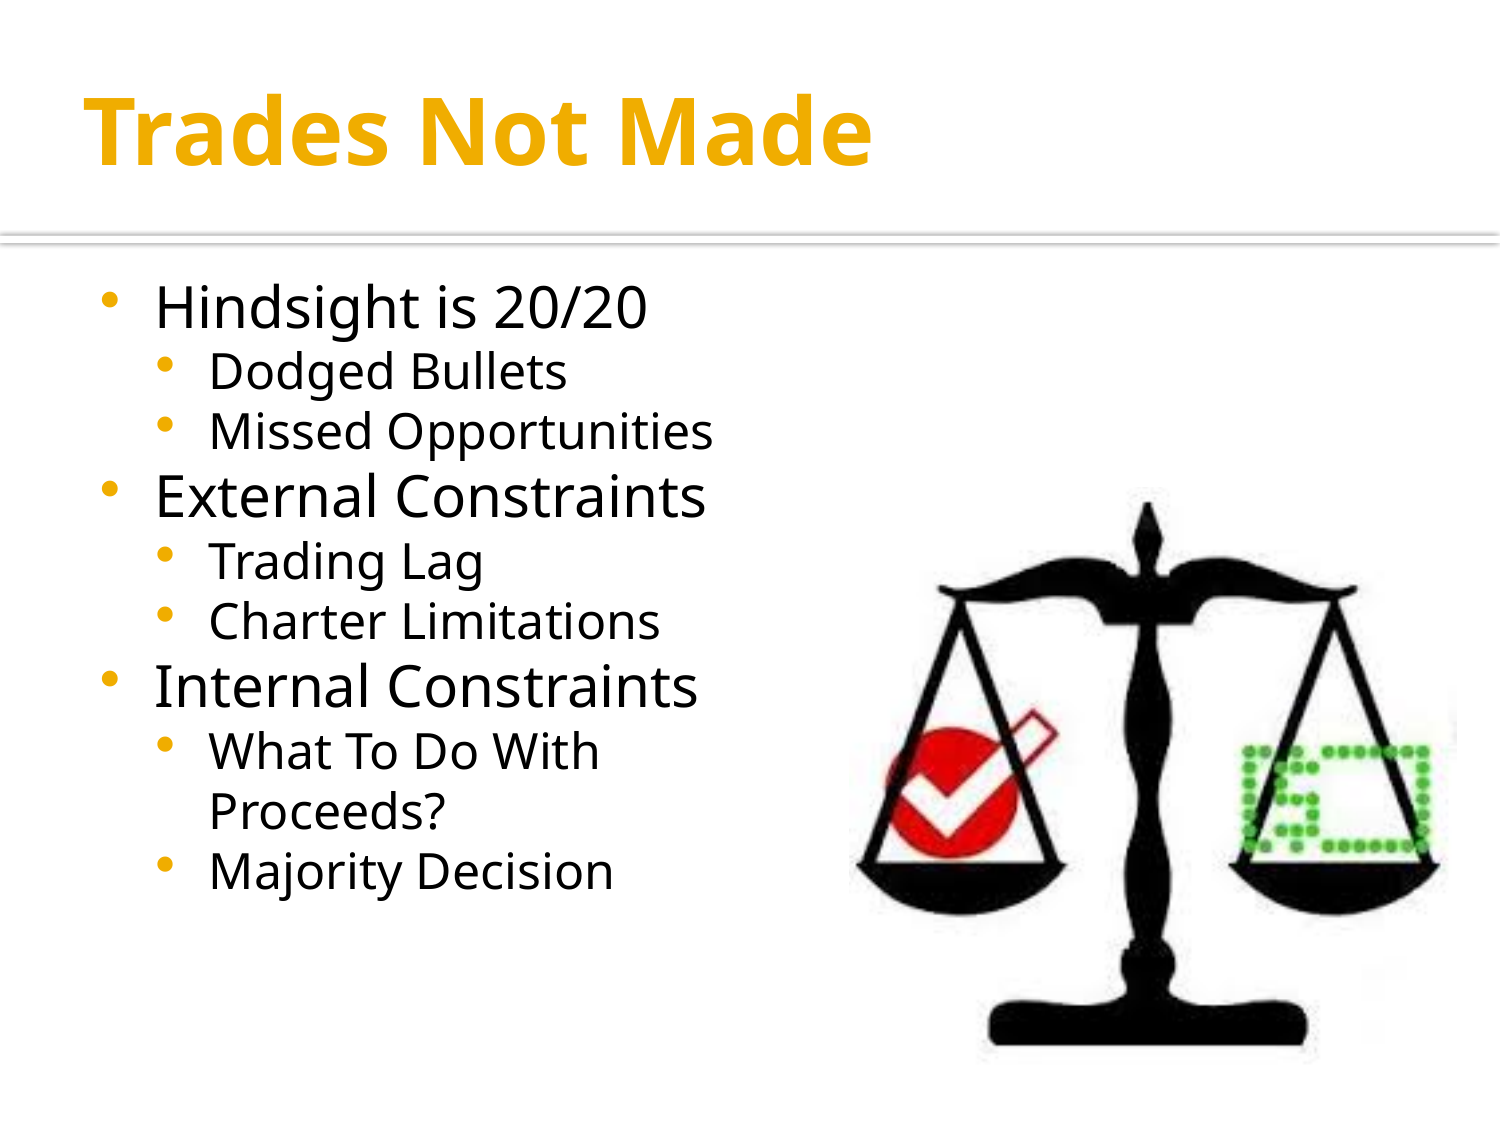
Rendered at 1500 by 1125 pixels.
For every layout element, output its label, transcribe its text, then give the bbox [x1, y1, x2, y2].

title Trades Not Made [74, 0, 1426, 257]
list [849, 487, 1457, 1081]
list Hindsight is 20/20 Dodged Bullets Missed Opportunities External Constraints Trading Lag Charter Limitations Internal Constraints What To Do With Proceeds? Majority Decision [74, 261, 826, 1006]
